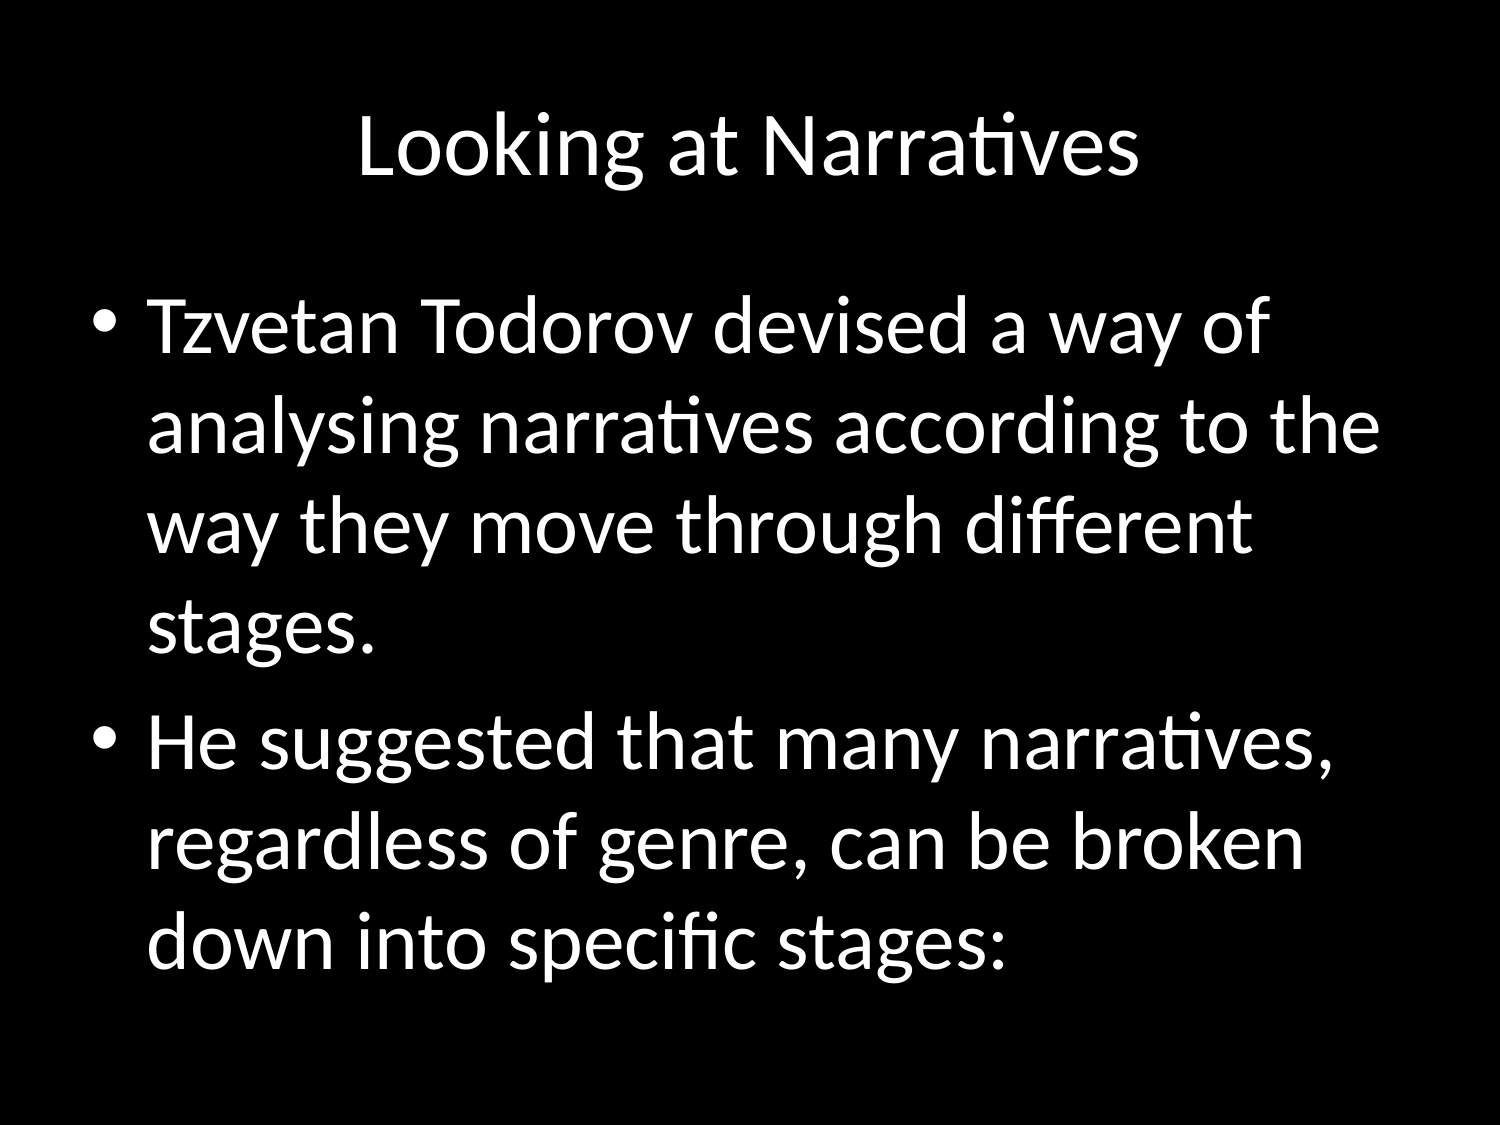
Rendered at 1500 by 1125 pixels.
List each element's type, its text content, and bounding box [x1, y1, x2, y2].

title Looking at Narratives [75, 45, 1425, 233]
list Tzvetan Todorov devised a way of analysing narratives according to the way they move through different stages. He suggested that many narratives, regardless of genre, can be broken down into specific stages: [75, 262, 1425, 1005]
